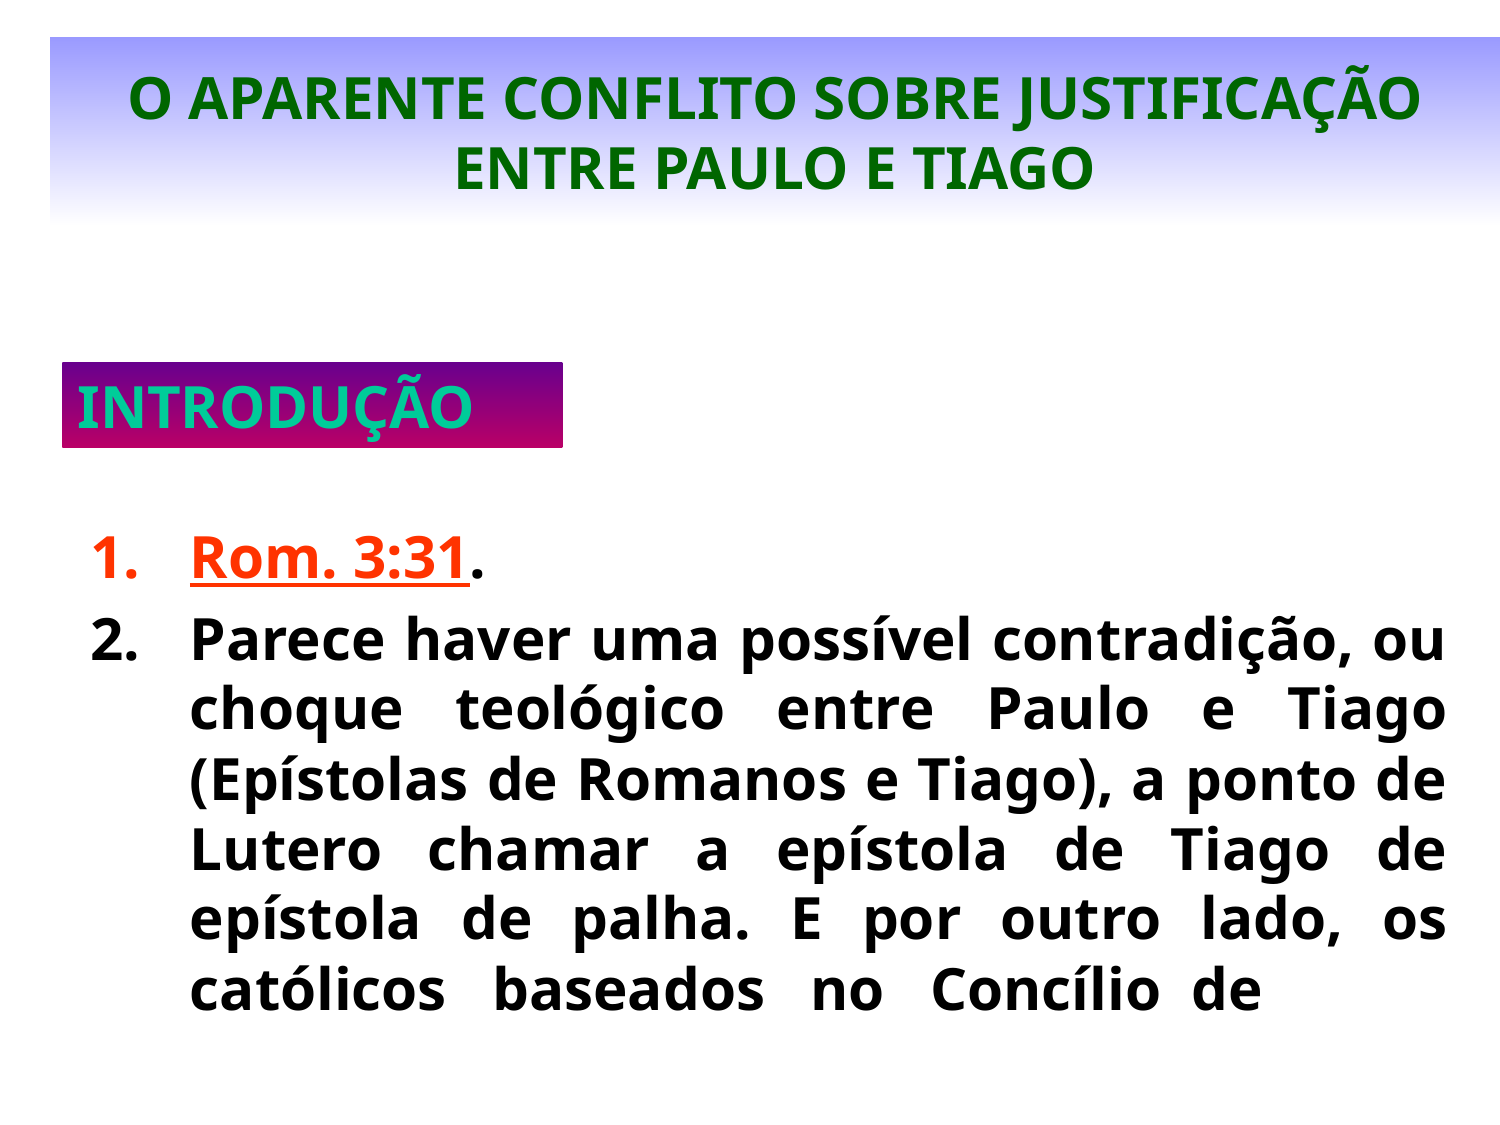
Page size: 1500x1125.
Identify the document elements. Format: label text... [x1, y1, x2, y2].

title O APARENTE CONFLITO SOBRE JUSTIFICAÇÃO ENTRE PAULO E TIAGO [50, 37, 1500, 225]
text_box INTRODUÇÃO [62, 362, 563, 448]
list Rom. 3:31. Parece haver uma possível contradição, ou choque teológico entre Paulo e Tiago (Epístolas de Romanos e Tiago), a ponto de Lutero chamar a epístola de Tiago de epístola de palha. E por outro lado, os católicos baseados no Concílio de [75, 512, 1463, 1125]
